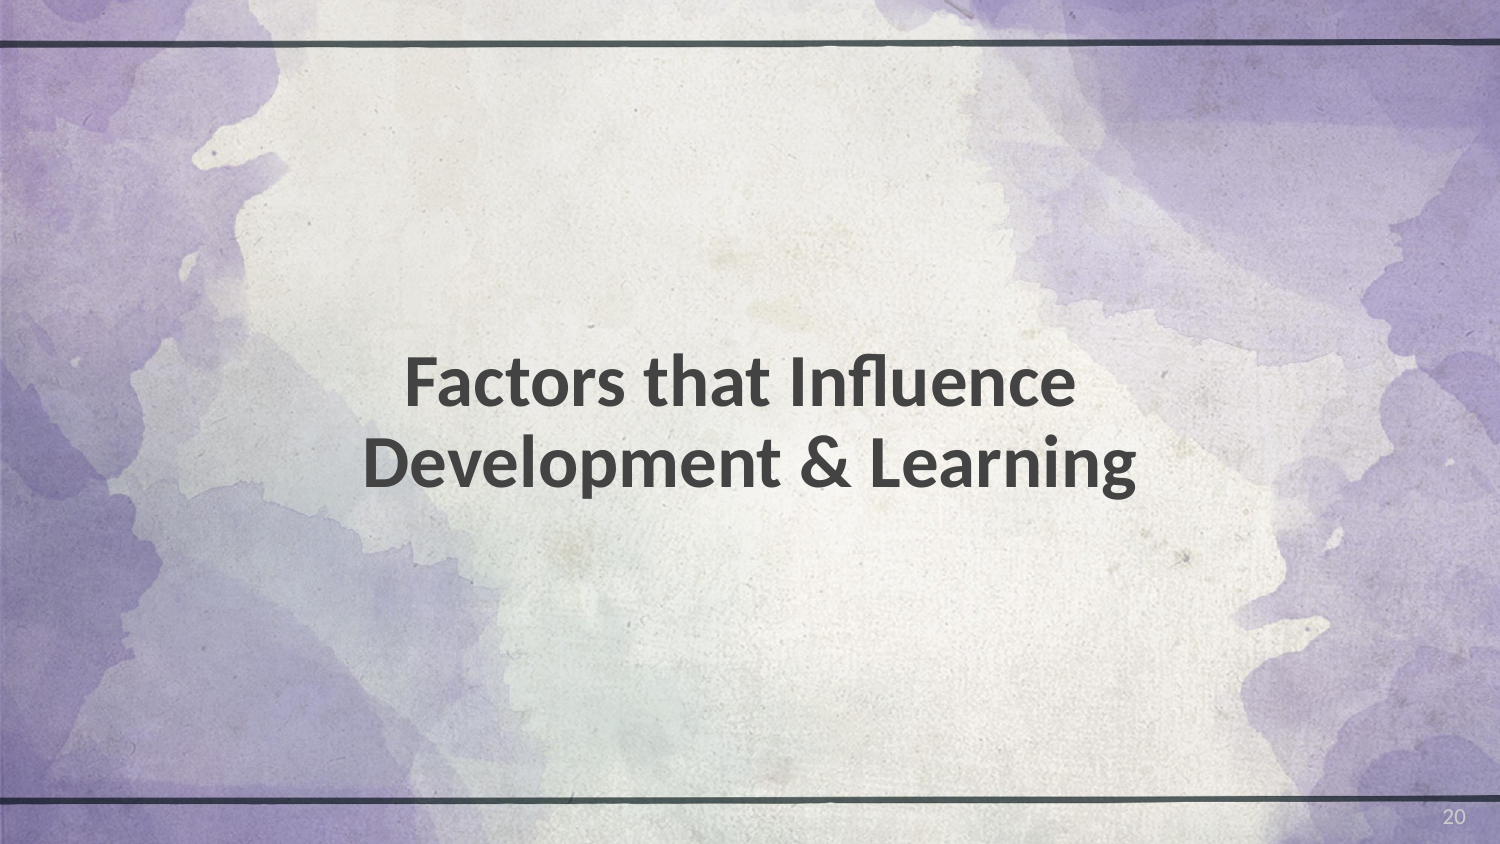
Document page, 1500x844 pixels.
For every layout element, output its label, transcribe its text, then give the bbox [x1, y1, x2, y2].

picture [0, 796, 1500, 844]
title Factors that Influence Development & Learning [0, 49, 1500, 796]
picture [0, 0, 1500, 49]
